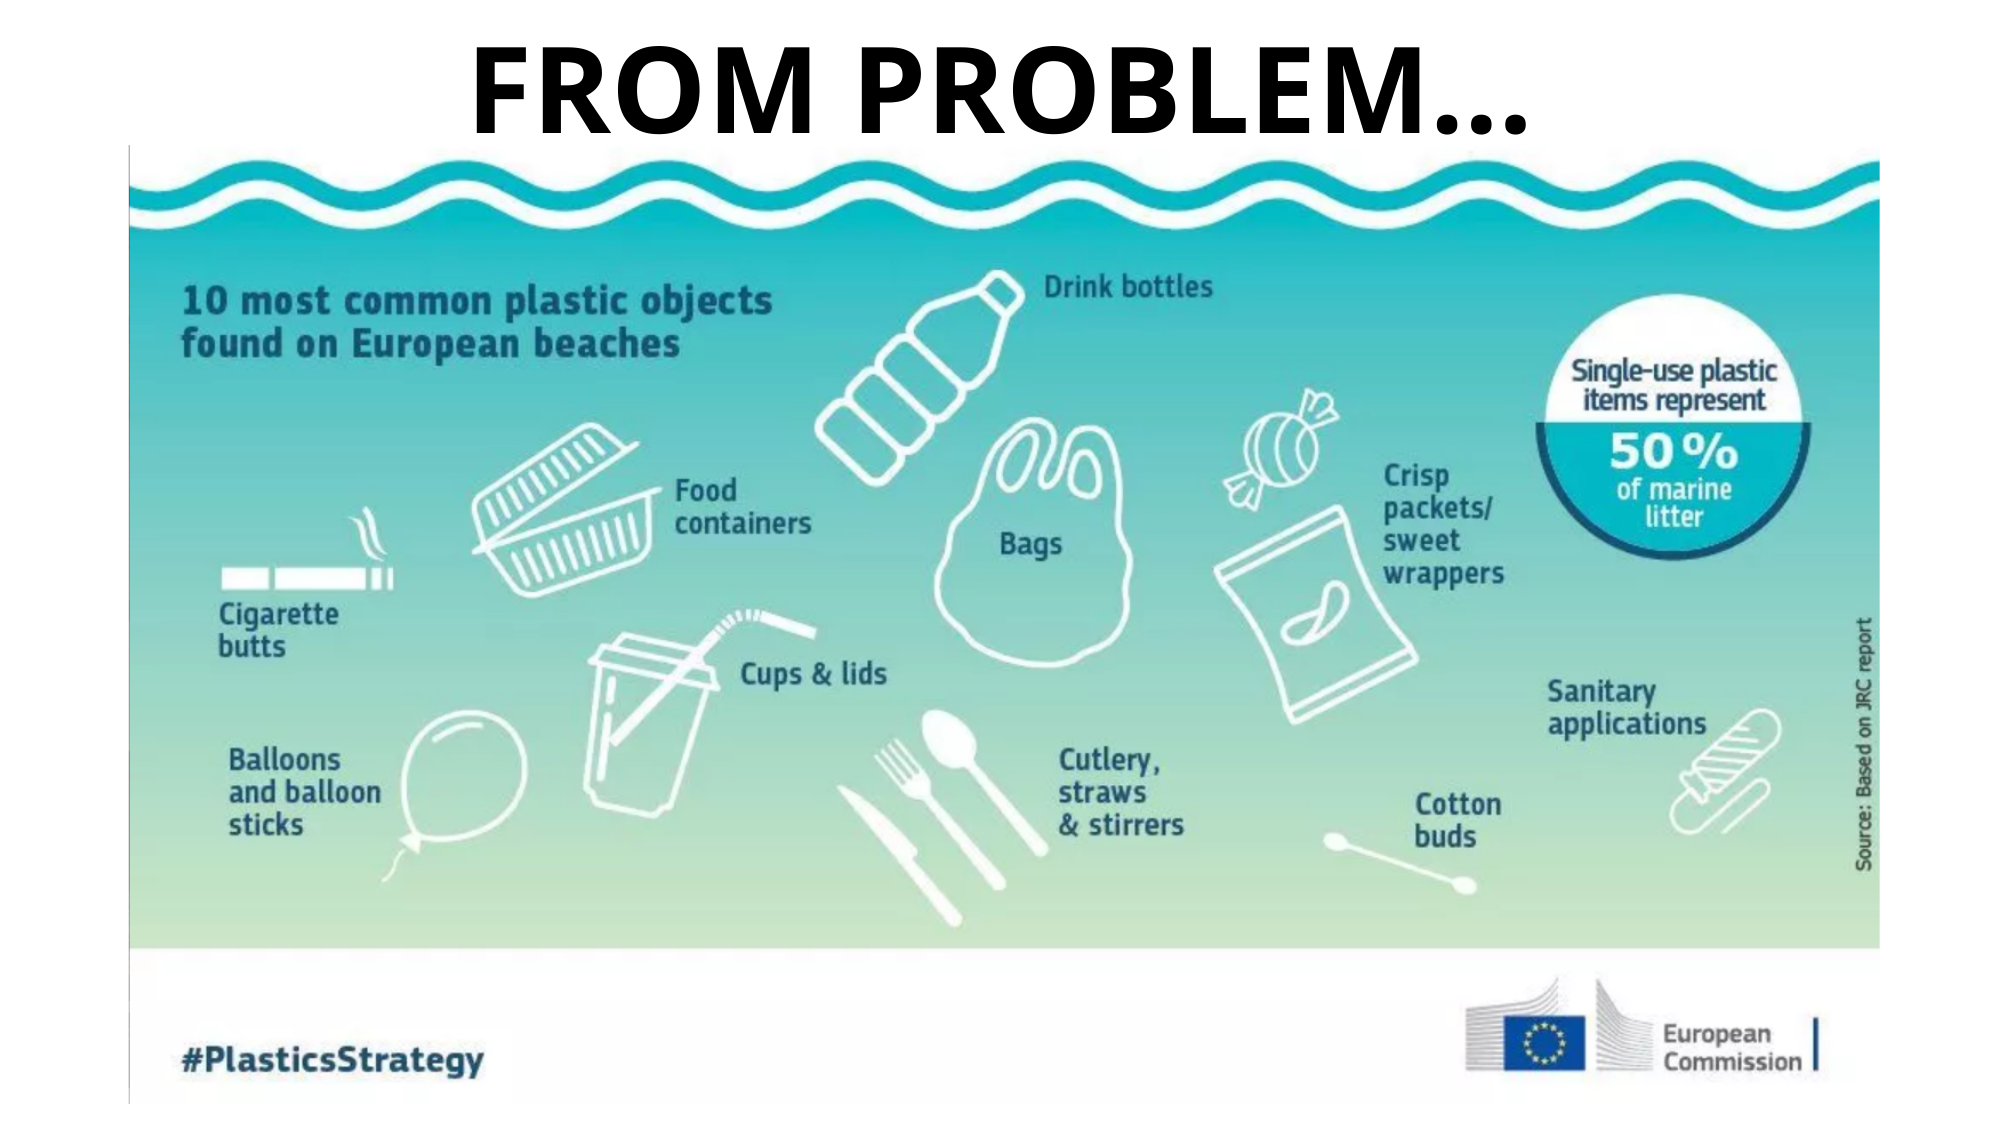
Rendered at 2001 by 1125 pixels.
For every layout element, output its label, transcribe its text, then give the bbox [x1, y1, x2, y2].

title FROM PROBLEM… [249, 21, 1750, 145]
picture [128, 145, 1880, 1104]
